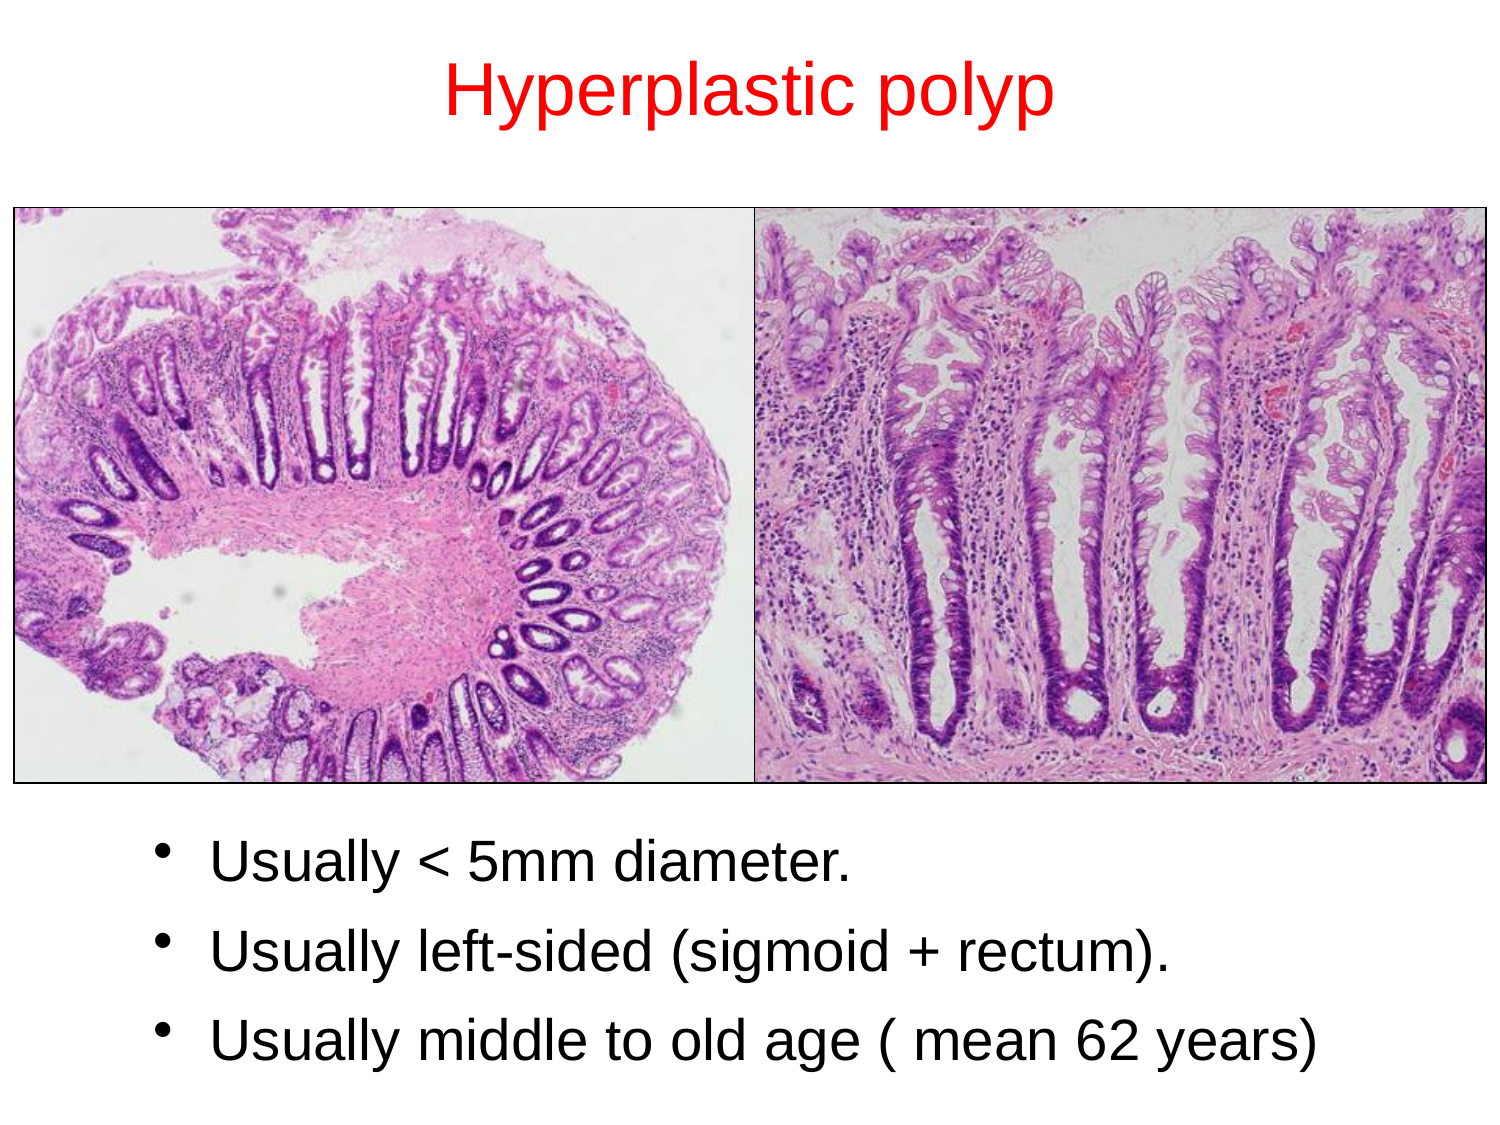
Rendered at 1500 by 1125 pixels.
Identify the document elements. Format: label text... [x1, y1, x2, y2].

list Usually < 5mm diameter. Usually left-sided (sigmoid + rectum). Usually middle to old age ( mean 62 years) [138, 829, 1362, 1101]
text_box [14, 207, 1486, 783]
text_box Hyperplastic polyp [428, 33, 1072, 138]
